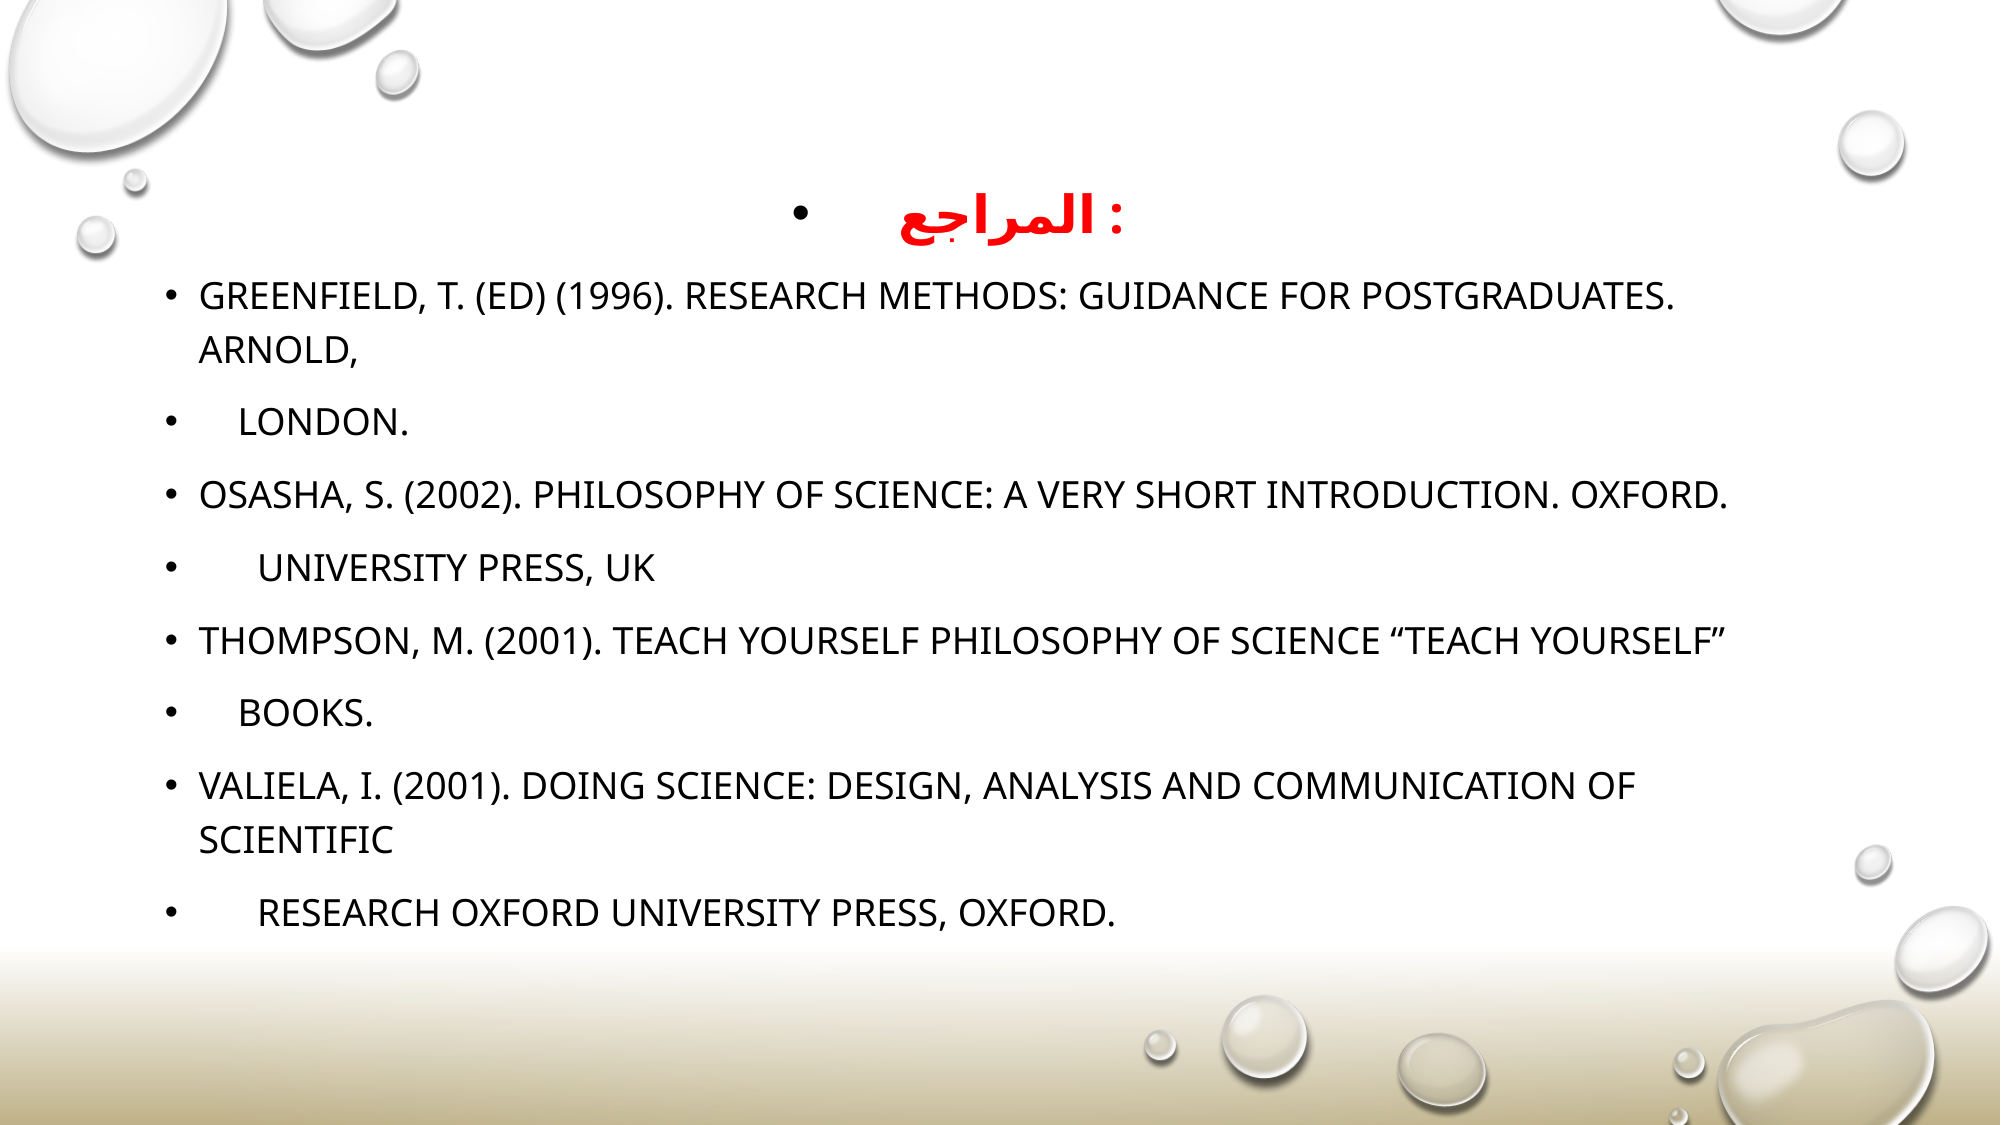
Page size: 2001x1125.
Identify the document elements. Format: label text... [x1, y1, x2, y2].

picture [0, 0, 2000, 1125]
list المراجع : Greenfield, T. (Ed) (1996). Research Methods: Guidance for Postgraduates. Arnold, London. Osasha, S. (2002). Philosophy of Science: A very short introduction. Oxford. University Press, UK Thompson, M. (2001). Teach Yourself Philosophy of Science “Teach Yourself” Books. Valiela, I. (2001). Doing Science: Design, Analysis and Communication of Scientific Research Oxford University Press, Oxford. [149, 97, 1850, 950]
